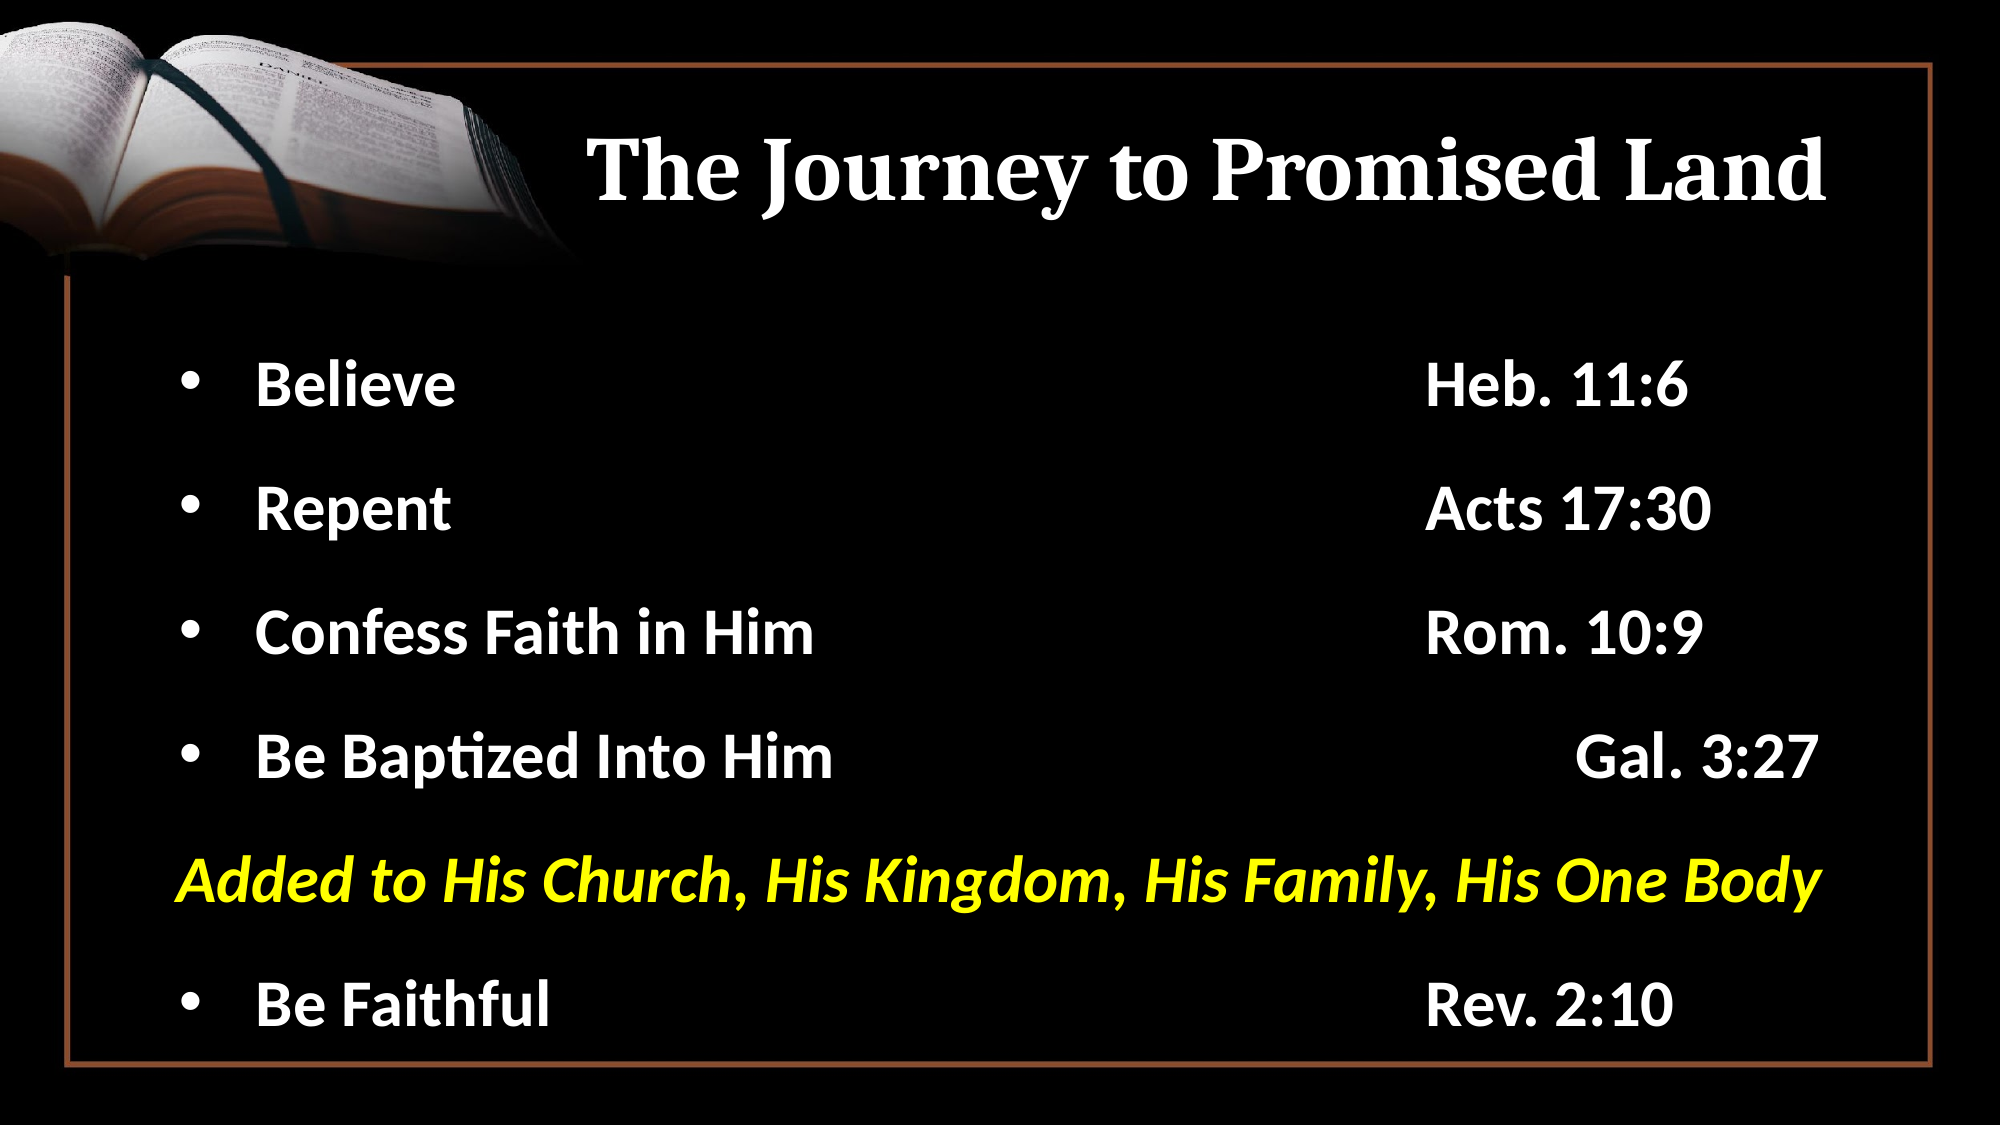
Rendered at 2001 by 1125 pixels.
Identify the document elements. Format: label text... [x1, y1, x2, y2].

title The Journey to Promised Land [506, 49, 1912, 292]
picture [0, 0, 2000, 1125]
list Believe Heb. 11:6 Repent Acts 17:30 Confess Faith in Him Rom. 10:9 Be Baptized Into Him Gal. 3:27 Added to His Church, His Kingdom, His Family, His One Body Be Faithful Rev. 2:10 [88, 292, 1913, 1063]
